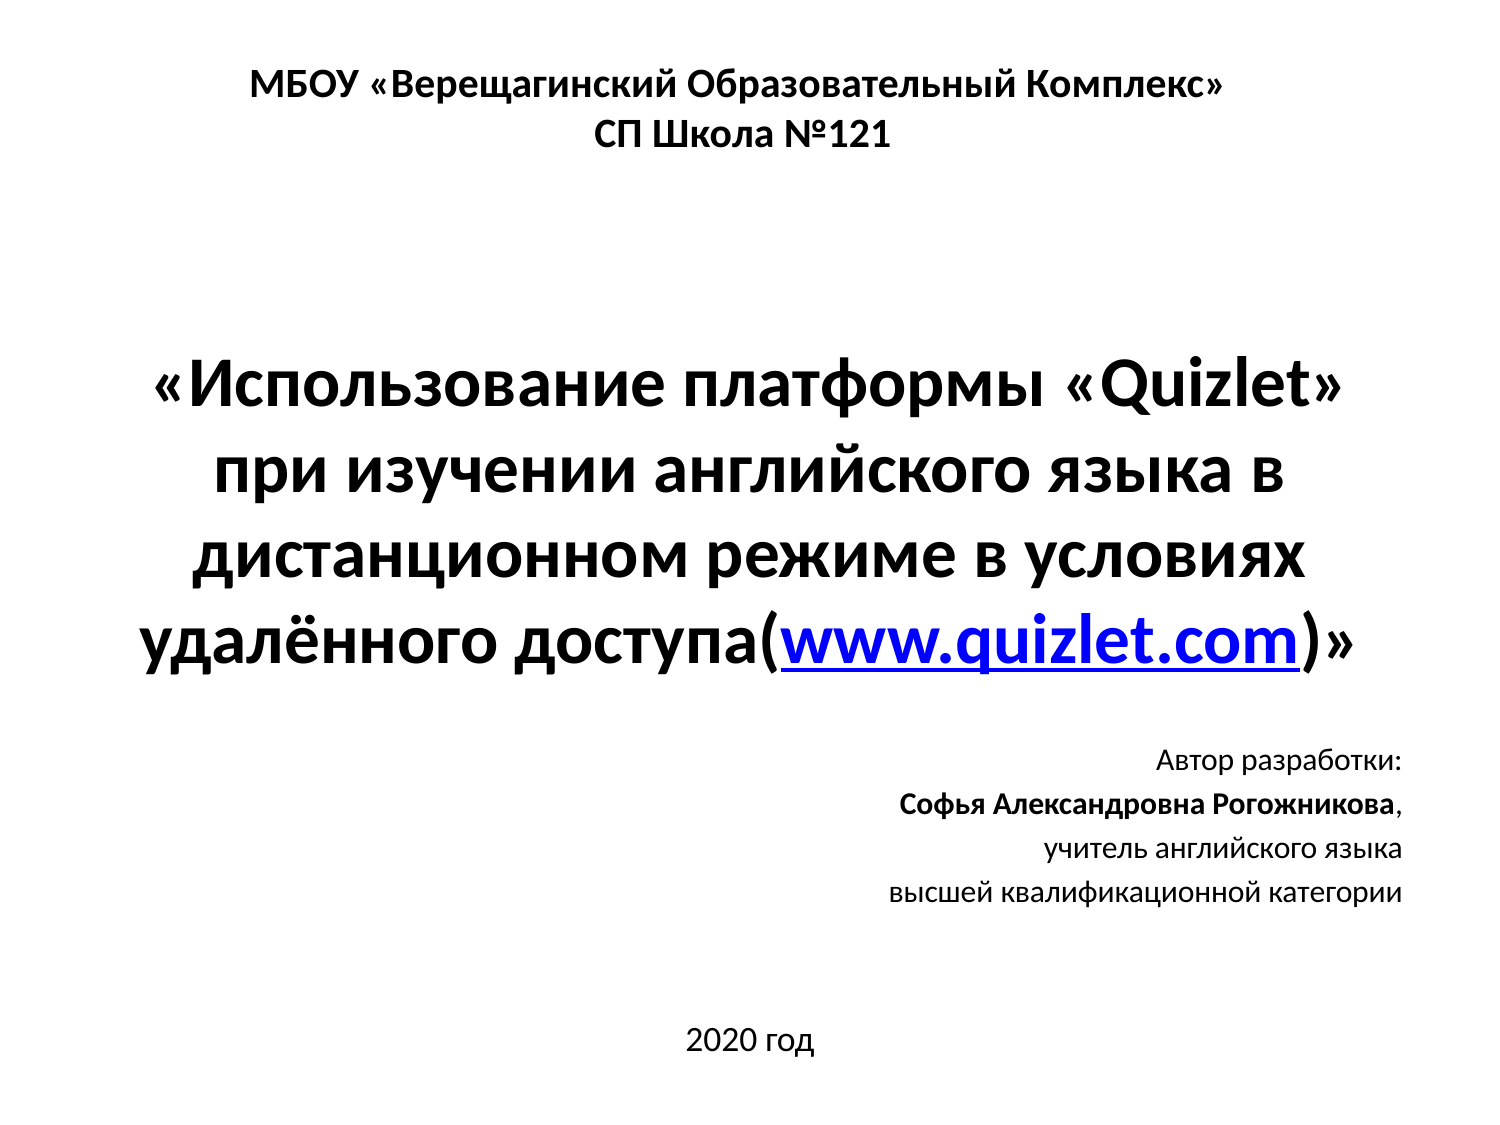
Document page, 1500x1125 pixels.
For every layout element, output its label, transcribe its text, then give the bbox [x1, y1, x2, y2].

subtitle «Использование платформы «Quizlet» при изучении английского языка в дистанционном режиме в условиях удалённого доступа(www.quizlet.com)» Автор разработки: Софья Александровна Рогожникова, учитель английского языка высшей квалификационной категории 2020 год [82, 328, 1418, 1067]
title МБОУ «Верещагинский Образовательный Комплекс» СП Школа №121 [105, 35, 1381, 176]
